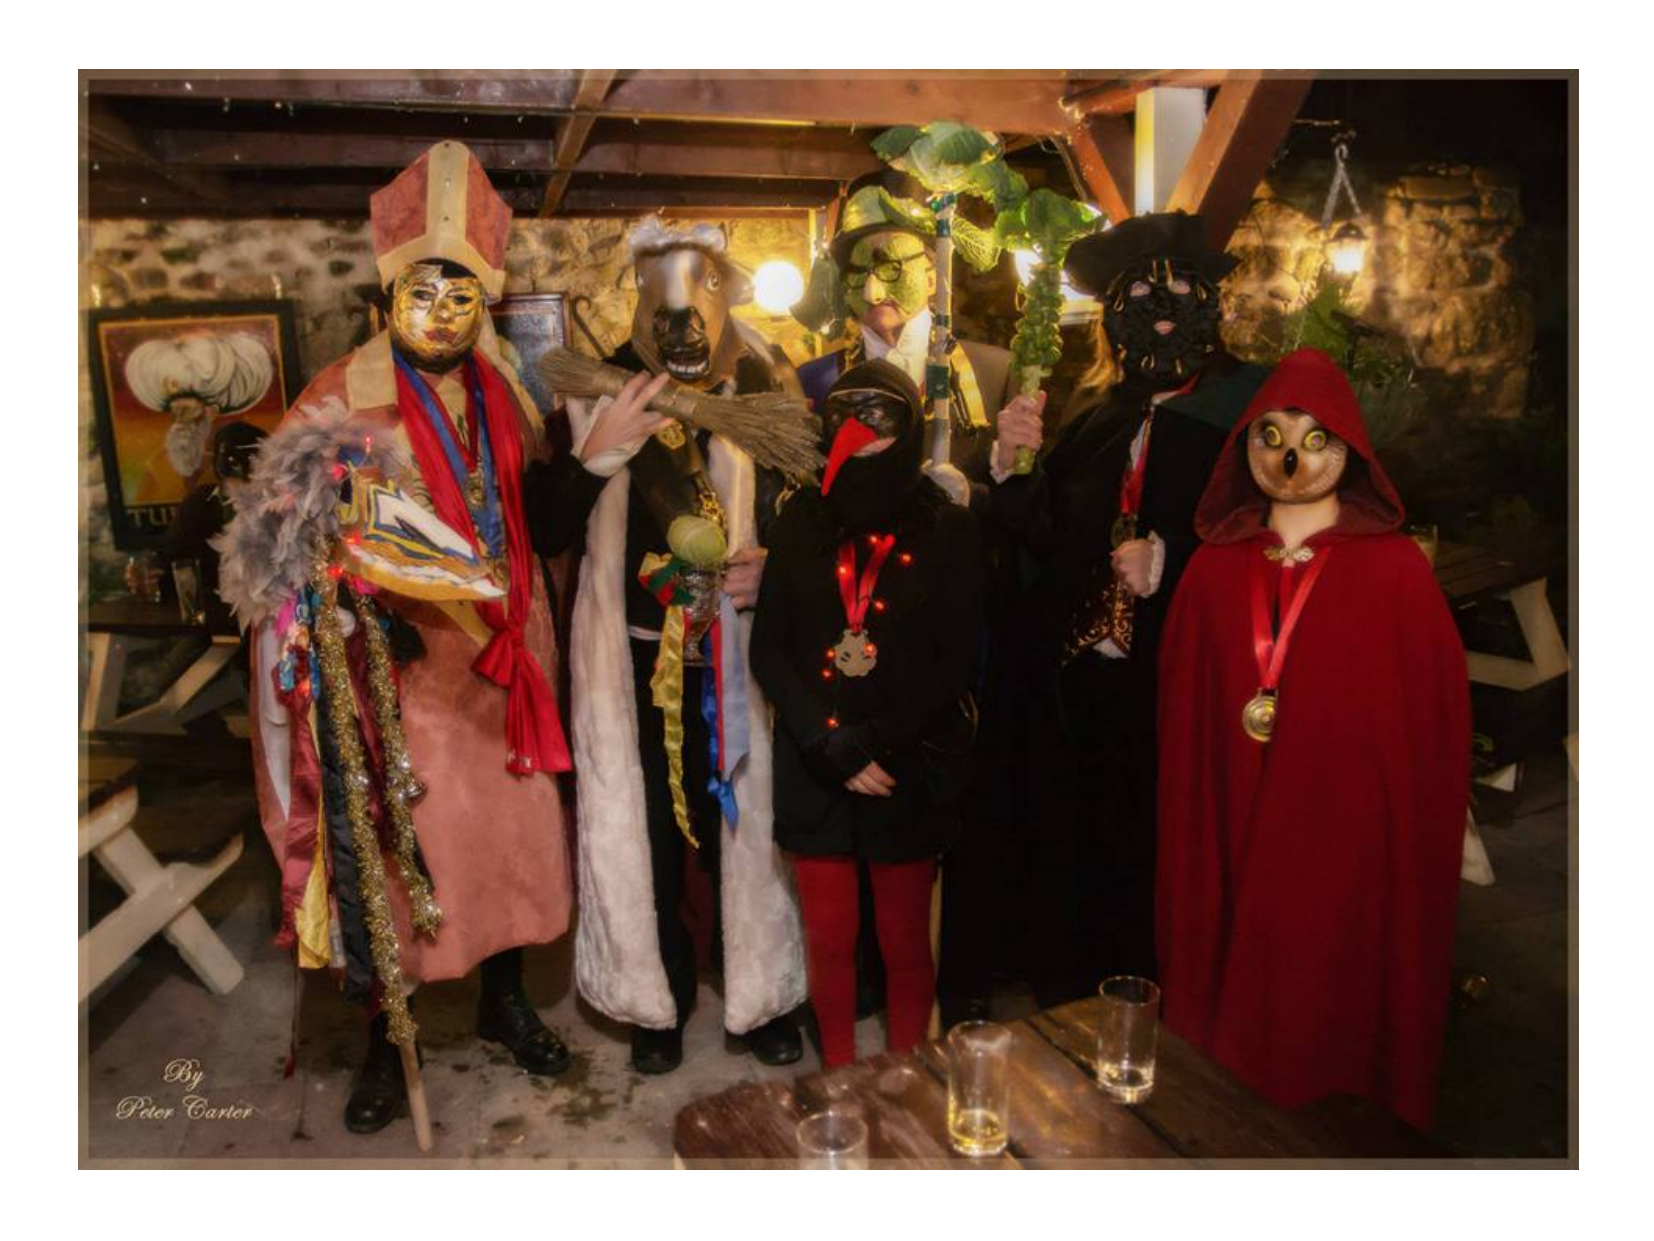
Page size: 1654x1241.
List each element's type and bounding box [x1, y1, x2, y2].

picture [78, 69, 1579, 1171]
